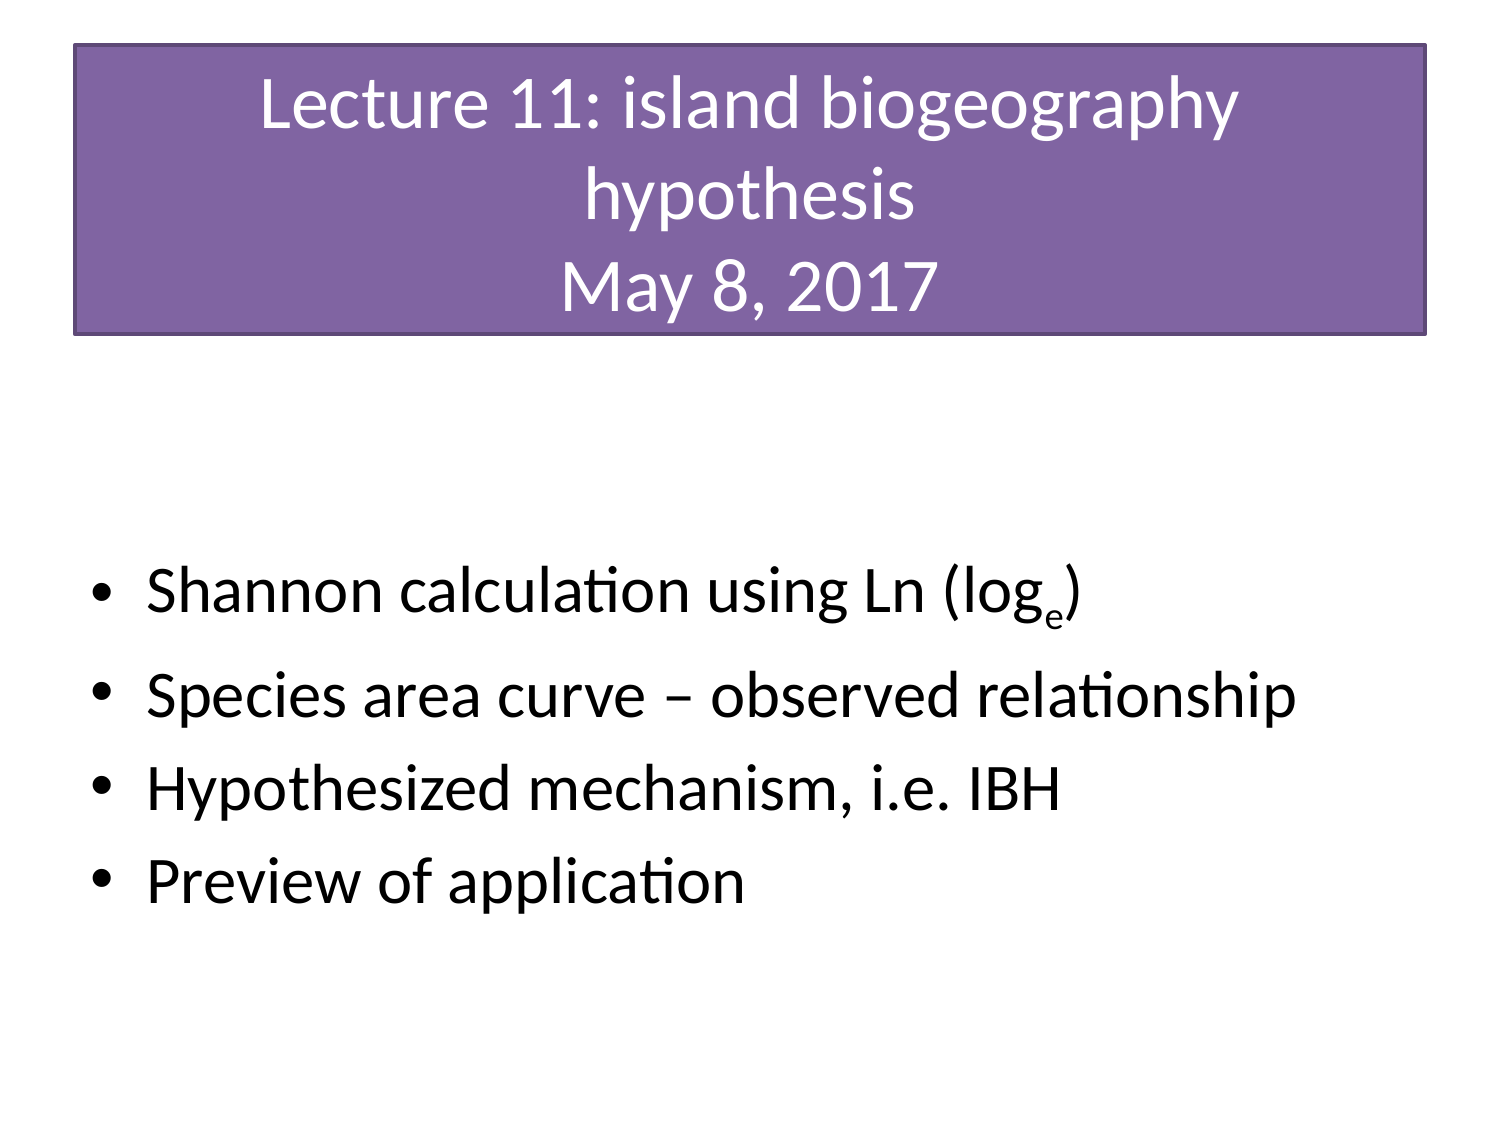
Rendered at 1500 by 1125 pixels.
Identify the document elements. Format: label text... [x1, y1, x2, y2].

list Shannon calculation using Ln (loge) Species area curve – observed relationship Hypothesized mechanism, i.e. IBH Preview of application [75, 538, 1425, 1005]
title Lecture 11: island biogeography hypothesis May 8, 2017 [73, 43, 1427, 336]
